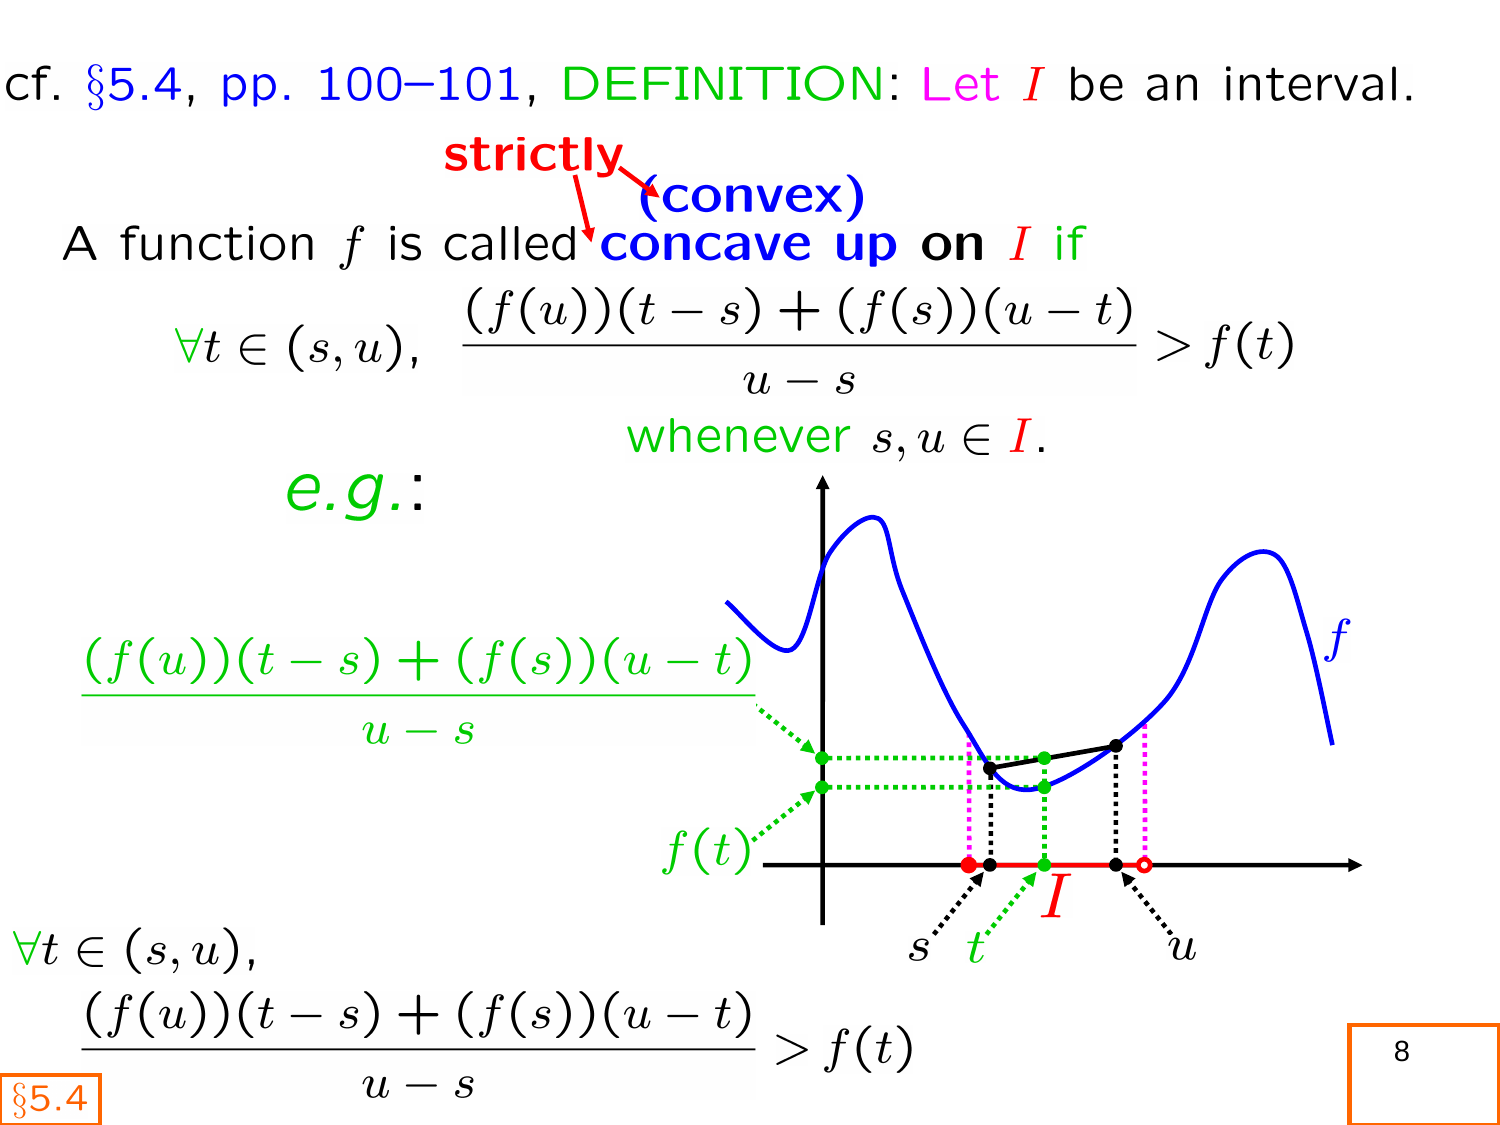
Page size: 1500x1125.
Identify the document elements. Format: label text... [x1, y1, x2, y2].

picture [5, 62, 898, 111]
picture [12, 1080, 88, 1119]
picture [908, 936, 931, 962]
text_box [725, 474, 1363, 926]
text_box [462, 287, 1294, 397]
picture [923, 64, 1413, 101]
picture [1166, 935, 1196, 960]
text_box [89, 1109, 100, 1125]
picture [624, 416, 1045, 463]
picture [965, 930, 986, 963]
picture [62, 174, 1087, 271]
picture [174, 324, 418, 374]
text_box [445, 137, 660, 243]
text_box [81, 991, 913, 1101]
picture [12, 926, 255, 976]
picture [81, 637, 756, 747]
picture [285, 472, 424, 524]
text_box [1349, 1025, 1500, 1125]
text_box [962, 858, 1151, 918]
slide_number 8 [1074, 1024, 1425, 1103]
picture [660, 826, 751, 876]
text_box [0, 1074, 76, 1125]
